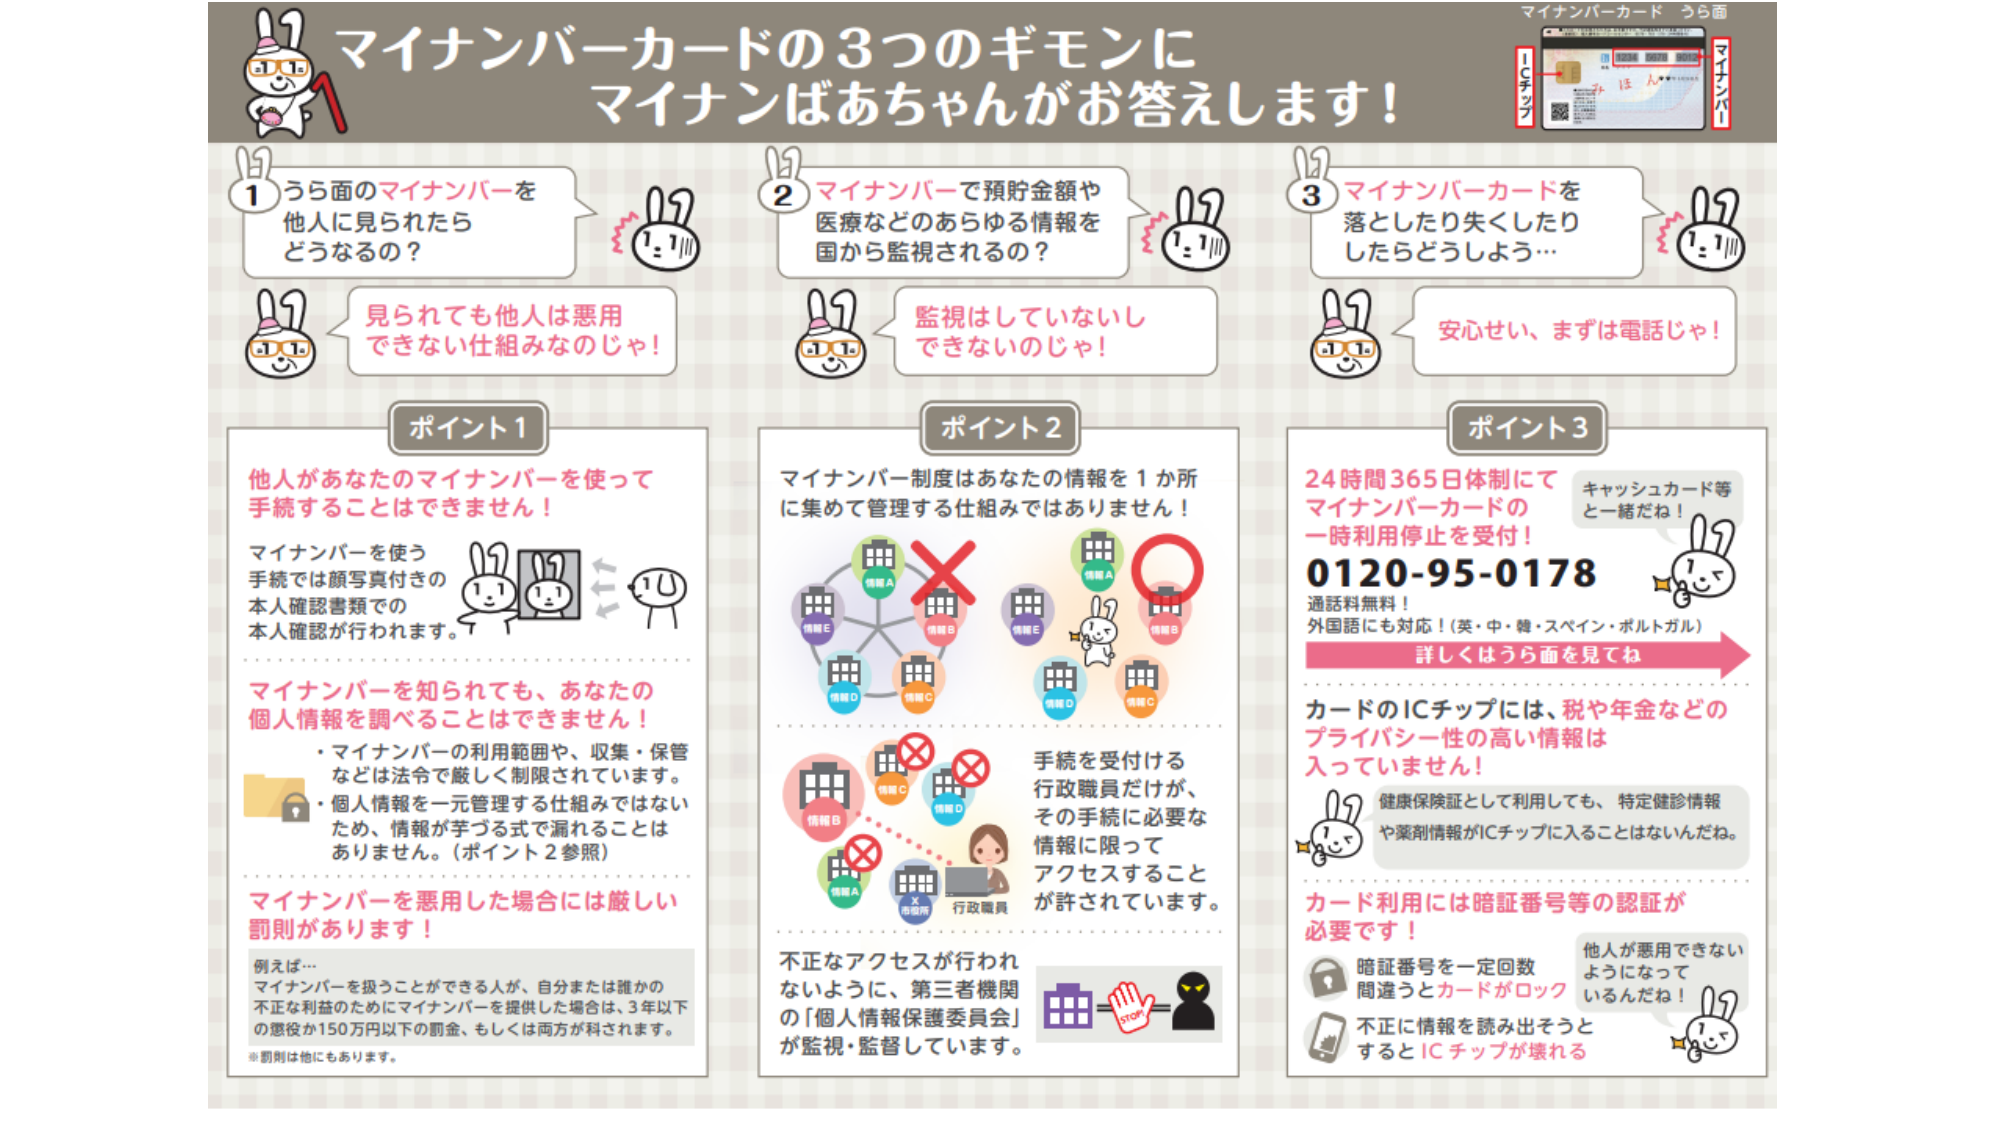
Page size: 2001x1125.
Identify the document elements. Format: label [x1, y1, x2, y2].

picture [207, 2, 1777, 1112]
